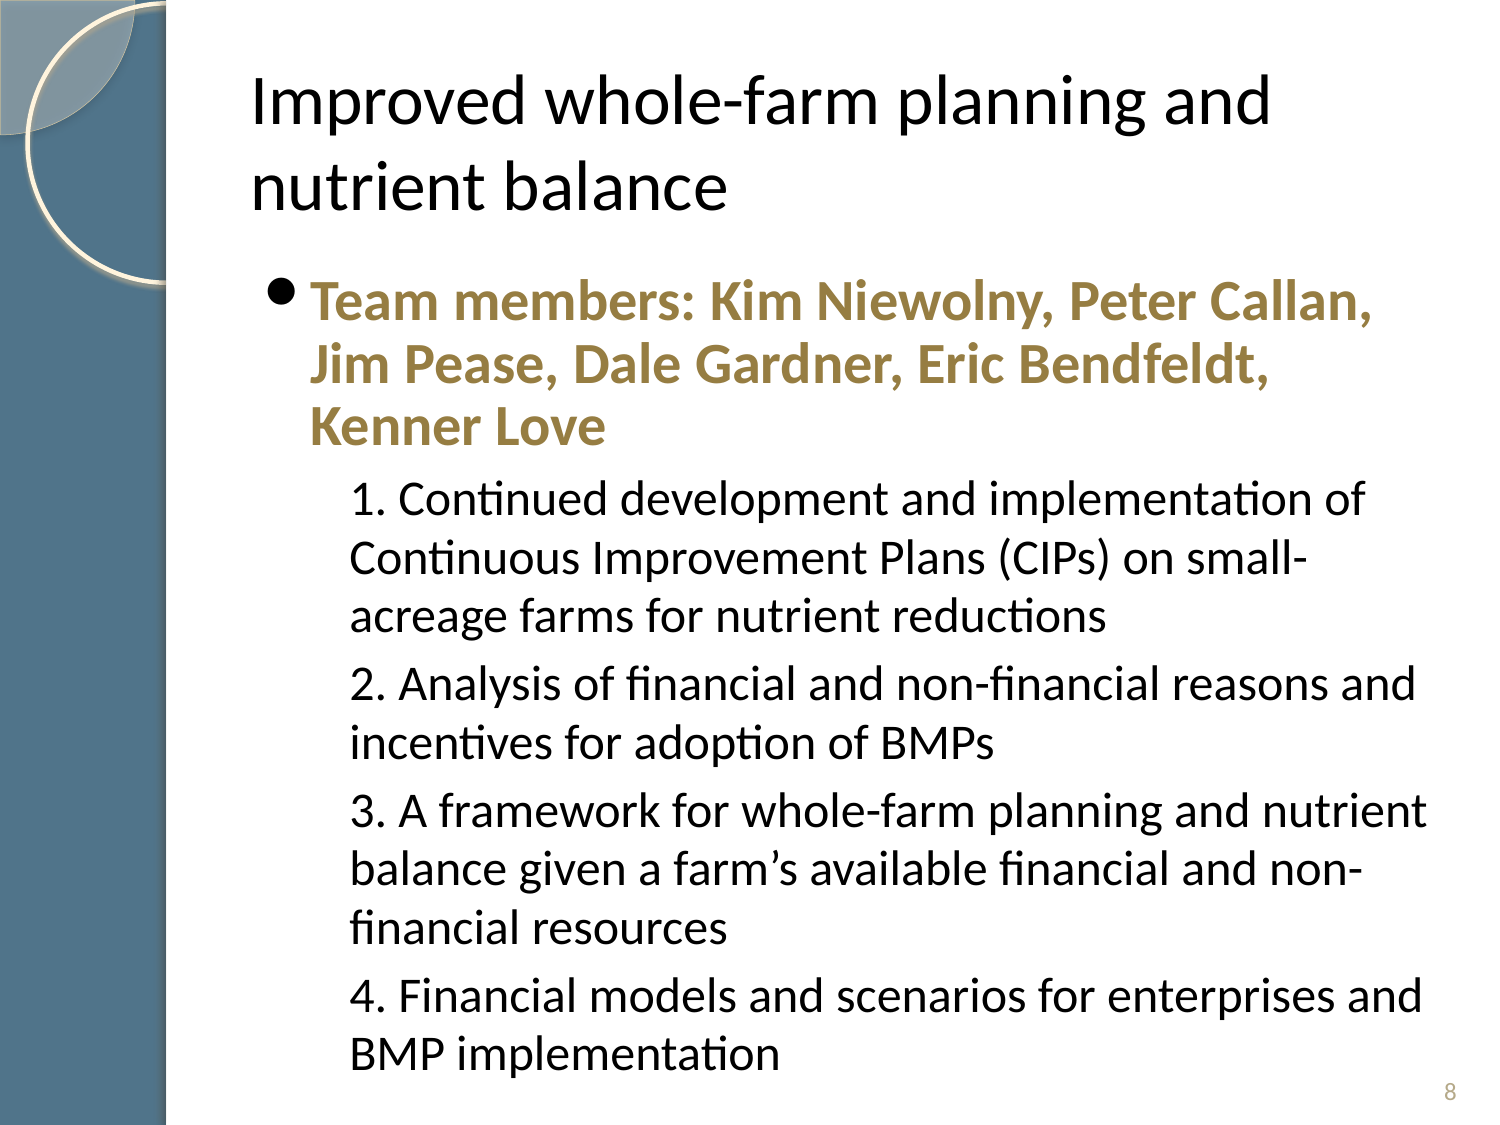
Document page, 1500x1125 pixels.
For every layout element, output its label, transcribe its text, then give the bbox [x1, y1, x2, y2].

slide_number 8 [1413, 1034, 1488, 1113]
list Team members: Kim Niewolny, Peter Callan, Jim Pease, Dale Gardner, Eric Bendfeldt, Kenner Love 1. Continued development and implementation of Continuous Improvement Plans (CIPs) on small-acreage farms for nutrient reductions 2. Analysis of financial and non-financial reasons and incentives for adoption of BMPs 3. A framework for whole-farm planning and nutrient balance given a farm’s available financial and non-financial resources 4. Financial models and scenarios for enterprises and BMP implementation [235, 262, 1466, 1051]
title Improved whole-farm planning and nutrient balance [235, 45, 1466, 233]
